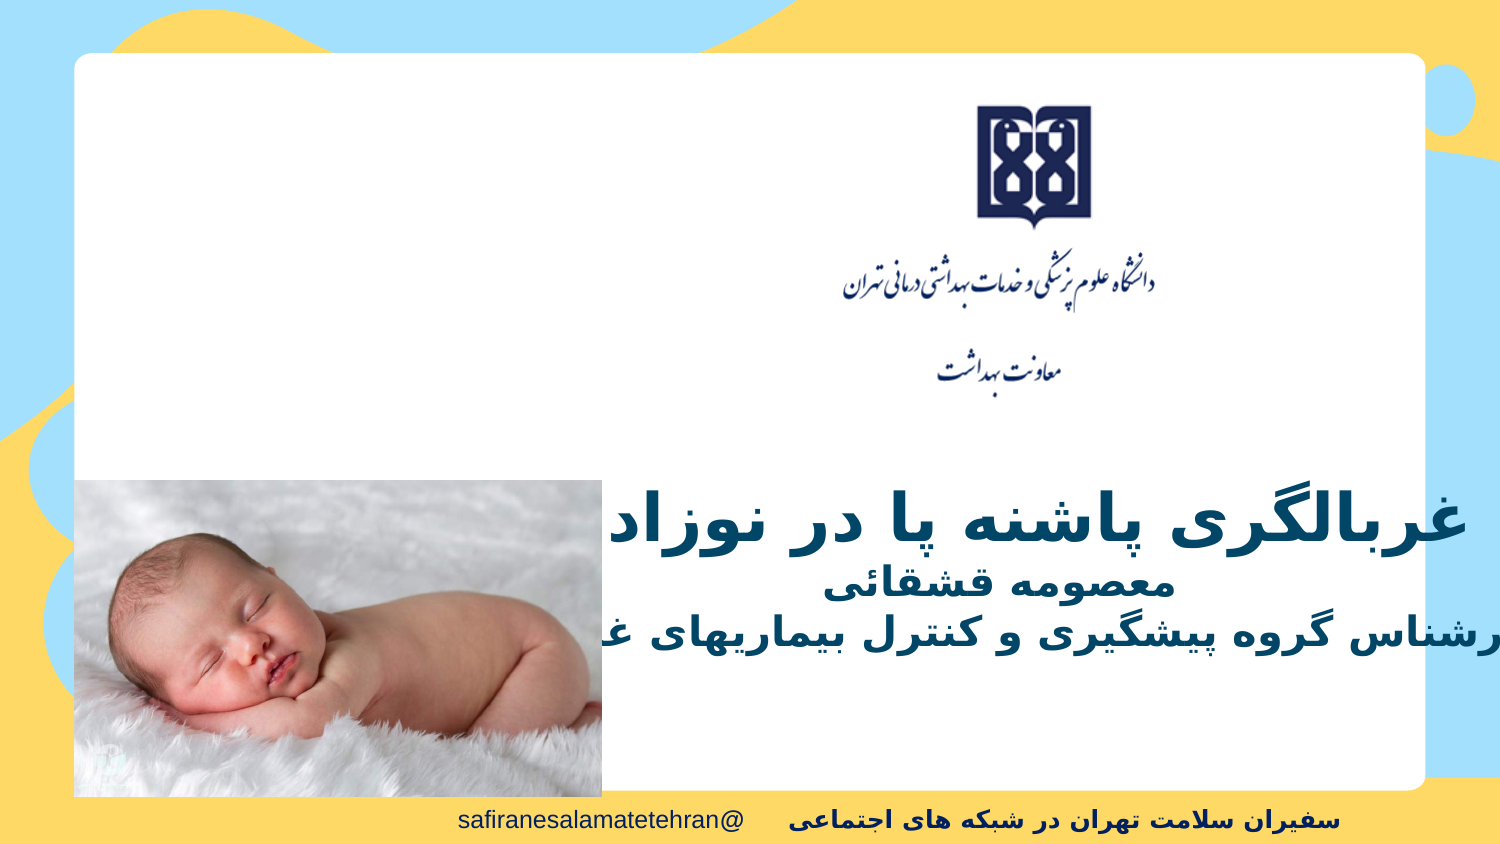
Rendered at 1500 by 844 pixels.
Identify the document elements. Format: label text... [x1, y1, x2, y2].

picture [747, 245, 1253, 425]
picture [962, 93, 1106, 237]
text_box غربالگری پاشنه پا در نوزادان معصومه قشقائی کارشناس گروه پیشگیری و کنترل بیماریهای غیرواگیر [441, 467, 1500, 663]
picture [73, 480, 602, 798]
